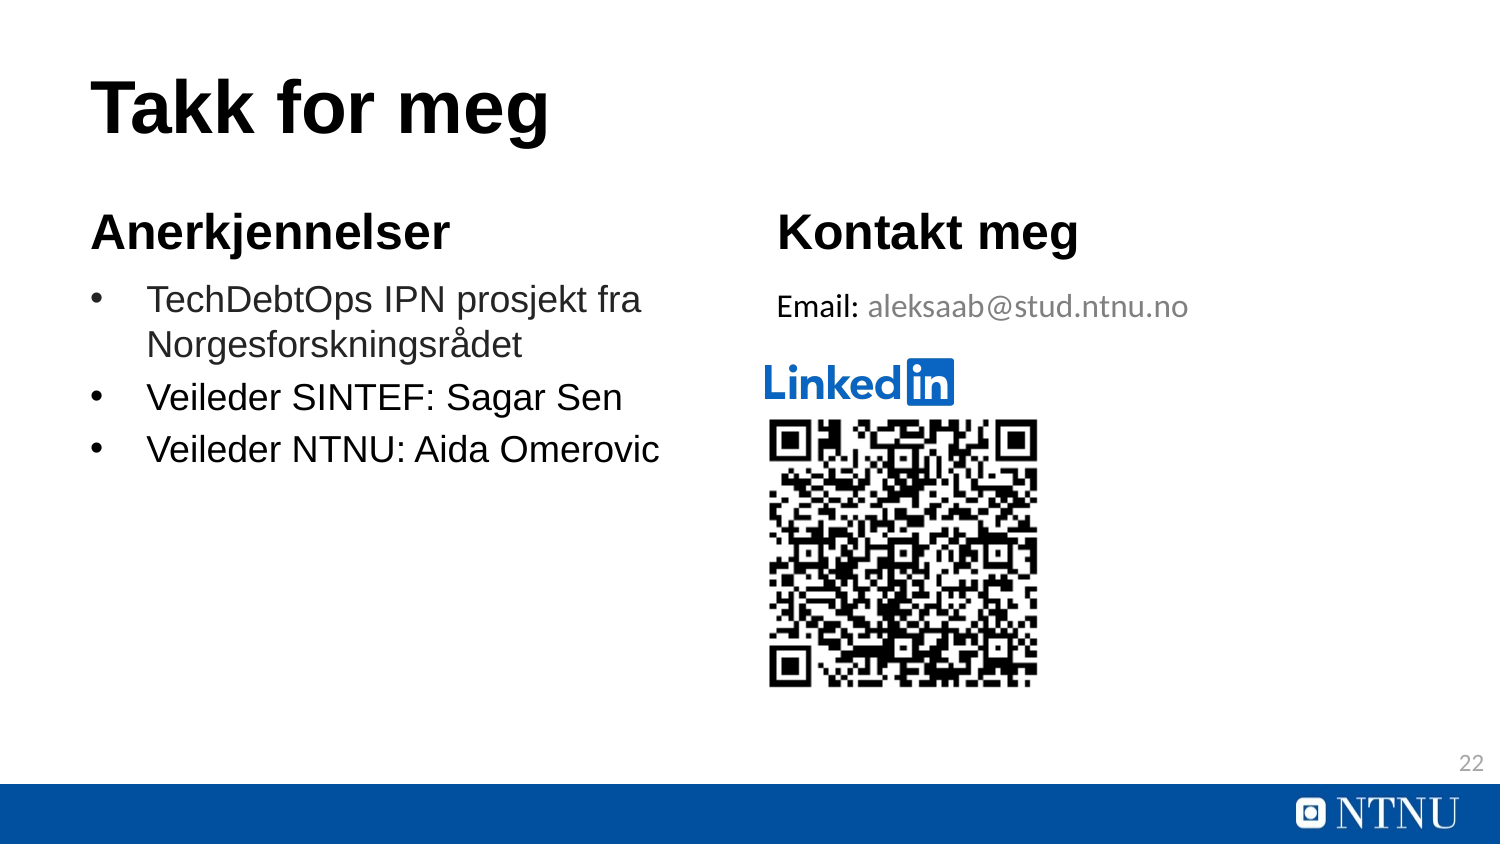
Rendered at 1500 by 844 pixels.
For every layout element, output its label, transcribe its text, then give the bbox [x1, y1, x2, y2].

picture [764, 355, 955, 409]
list Anerkjennelser [75, 188, 738, 267]
text_box 22 [1444, 739, 1500, 784]
list TechDebtOps IPN prosjekt fra Norgesforskningsrådet Veileder SINTEF: Sagar Sen Veileder NTNU: Aida Omerovic [75, 267, 738, 754]
list Kontakt meg [761, 188, 1425, 268]
text_box Email: aleksaab@stud.ntnu.no [761, 281, 1310, 412]
picture [0, 784, 1500, 844]
picture [764, 414, 1042, 692]
title Takk for meg [75, 33, 1425, 175]
